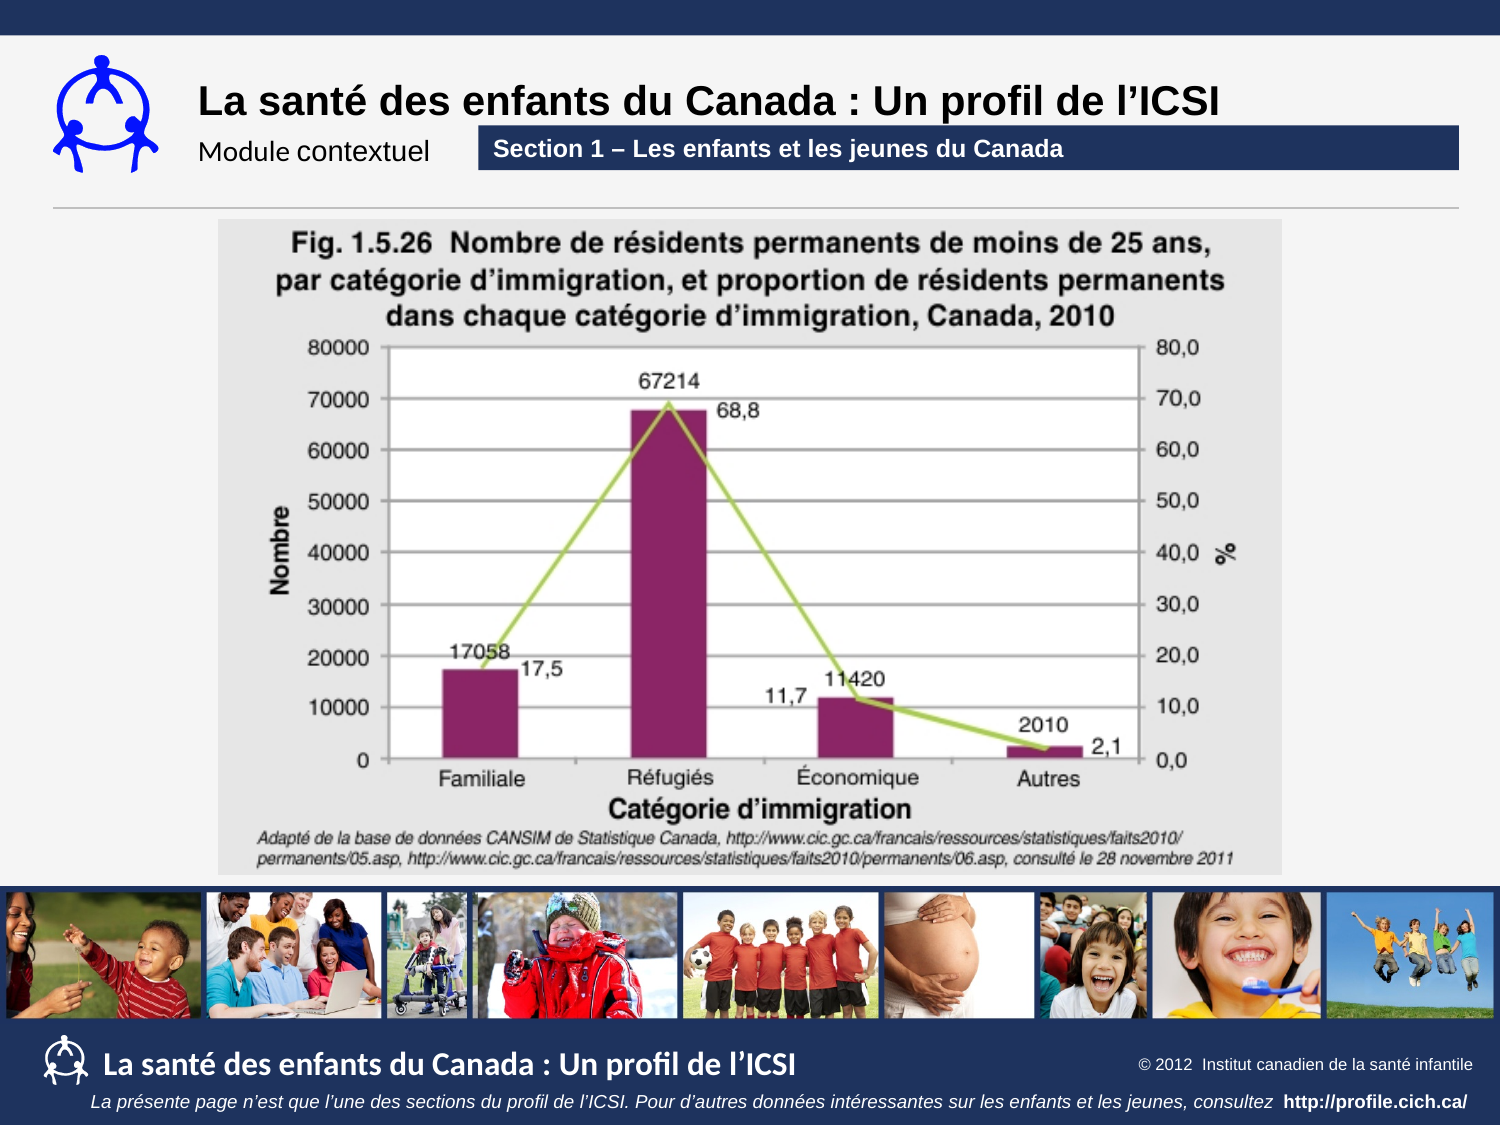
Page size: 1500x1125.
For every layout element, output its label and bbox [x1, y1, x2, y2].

picture [0, 886, 1500, 1024]
picture [218, 219, 1282, 875]
